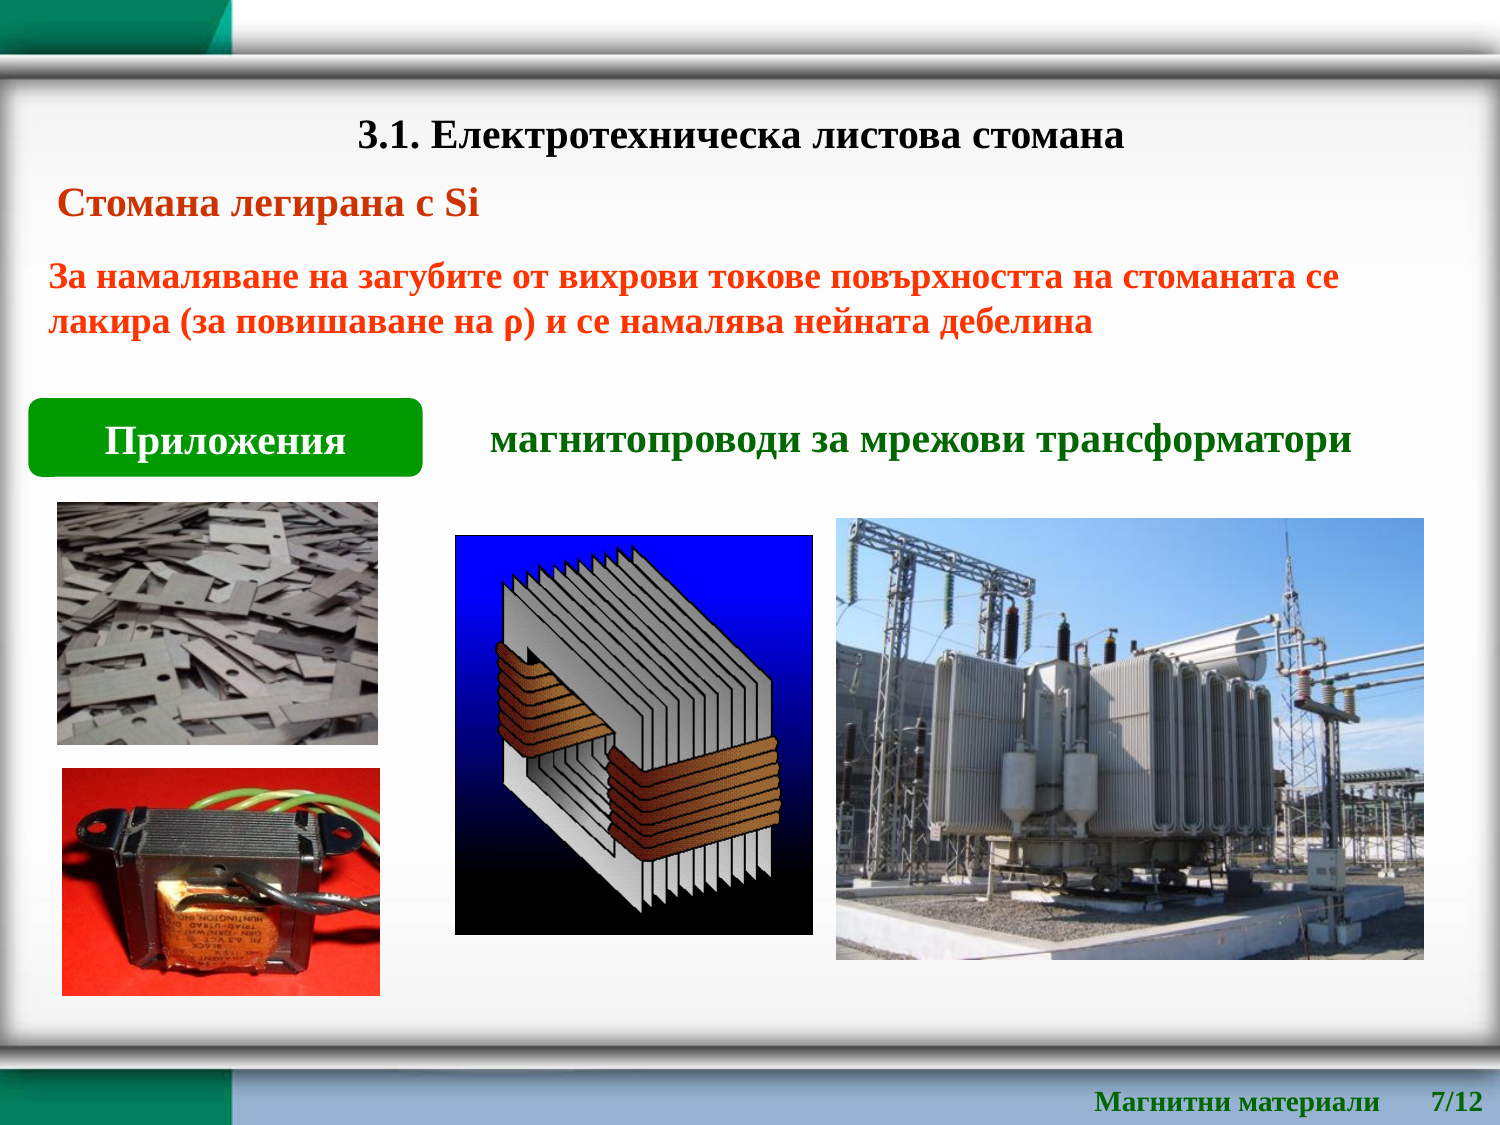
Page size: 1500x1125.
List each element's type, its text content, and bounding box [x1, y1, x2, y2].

text_box магнитопроводи за мрежови трансформатори [474, 403, 1388, 469]
text_box 3.1. Eлектротехническа листова стомана [341, 99, 1142, 165]
text_box Приложения [28, 398, 423, 477]
text_box Магнитни материали 7/12 [1079, 1074, 1500, 1125]
picture [0, 0, 1500, 1125]
text_box Стомана легирана с Si [41, 167, 496, 233]
text_box За намаляване на загубите от вихрови токове повърхността на стоманата се лакира (за повишаване на ρ) и се намалява нейната дебелина [33, 243, 1470, 349]
